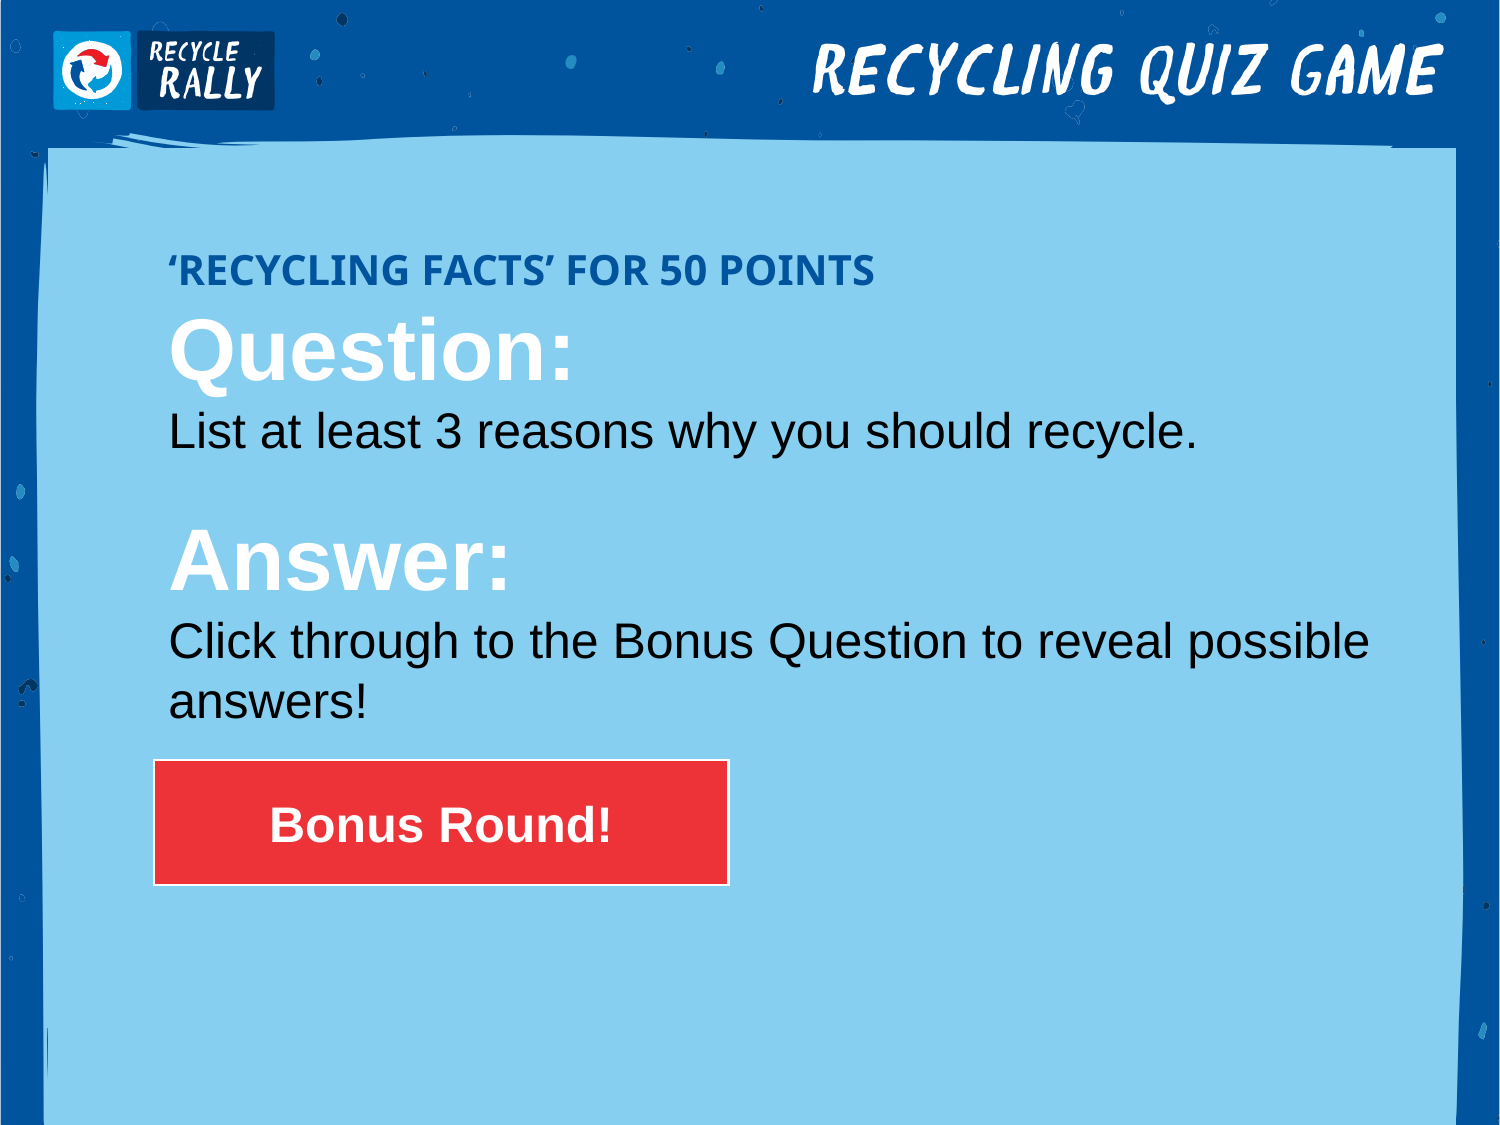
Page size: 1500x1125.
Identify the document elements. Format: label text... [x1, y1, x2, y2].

text_box ‘RECYCLING FACTS’ FOR 50 POINTS Question: List at least 3 reasons why you should recycle. Answer: Click through to the Bonus Question to reveal possible answers! [153, 235, 1392, 736]
text_box Bonus Round! [153, 759, 730, 886]
